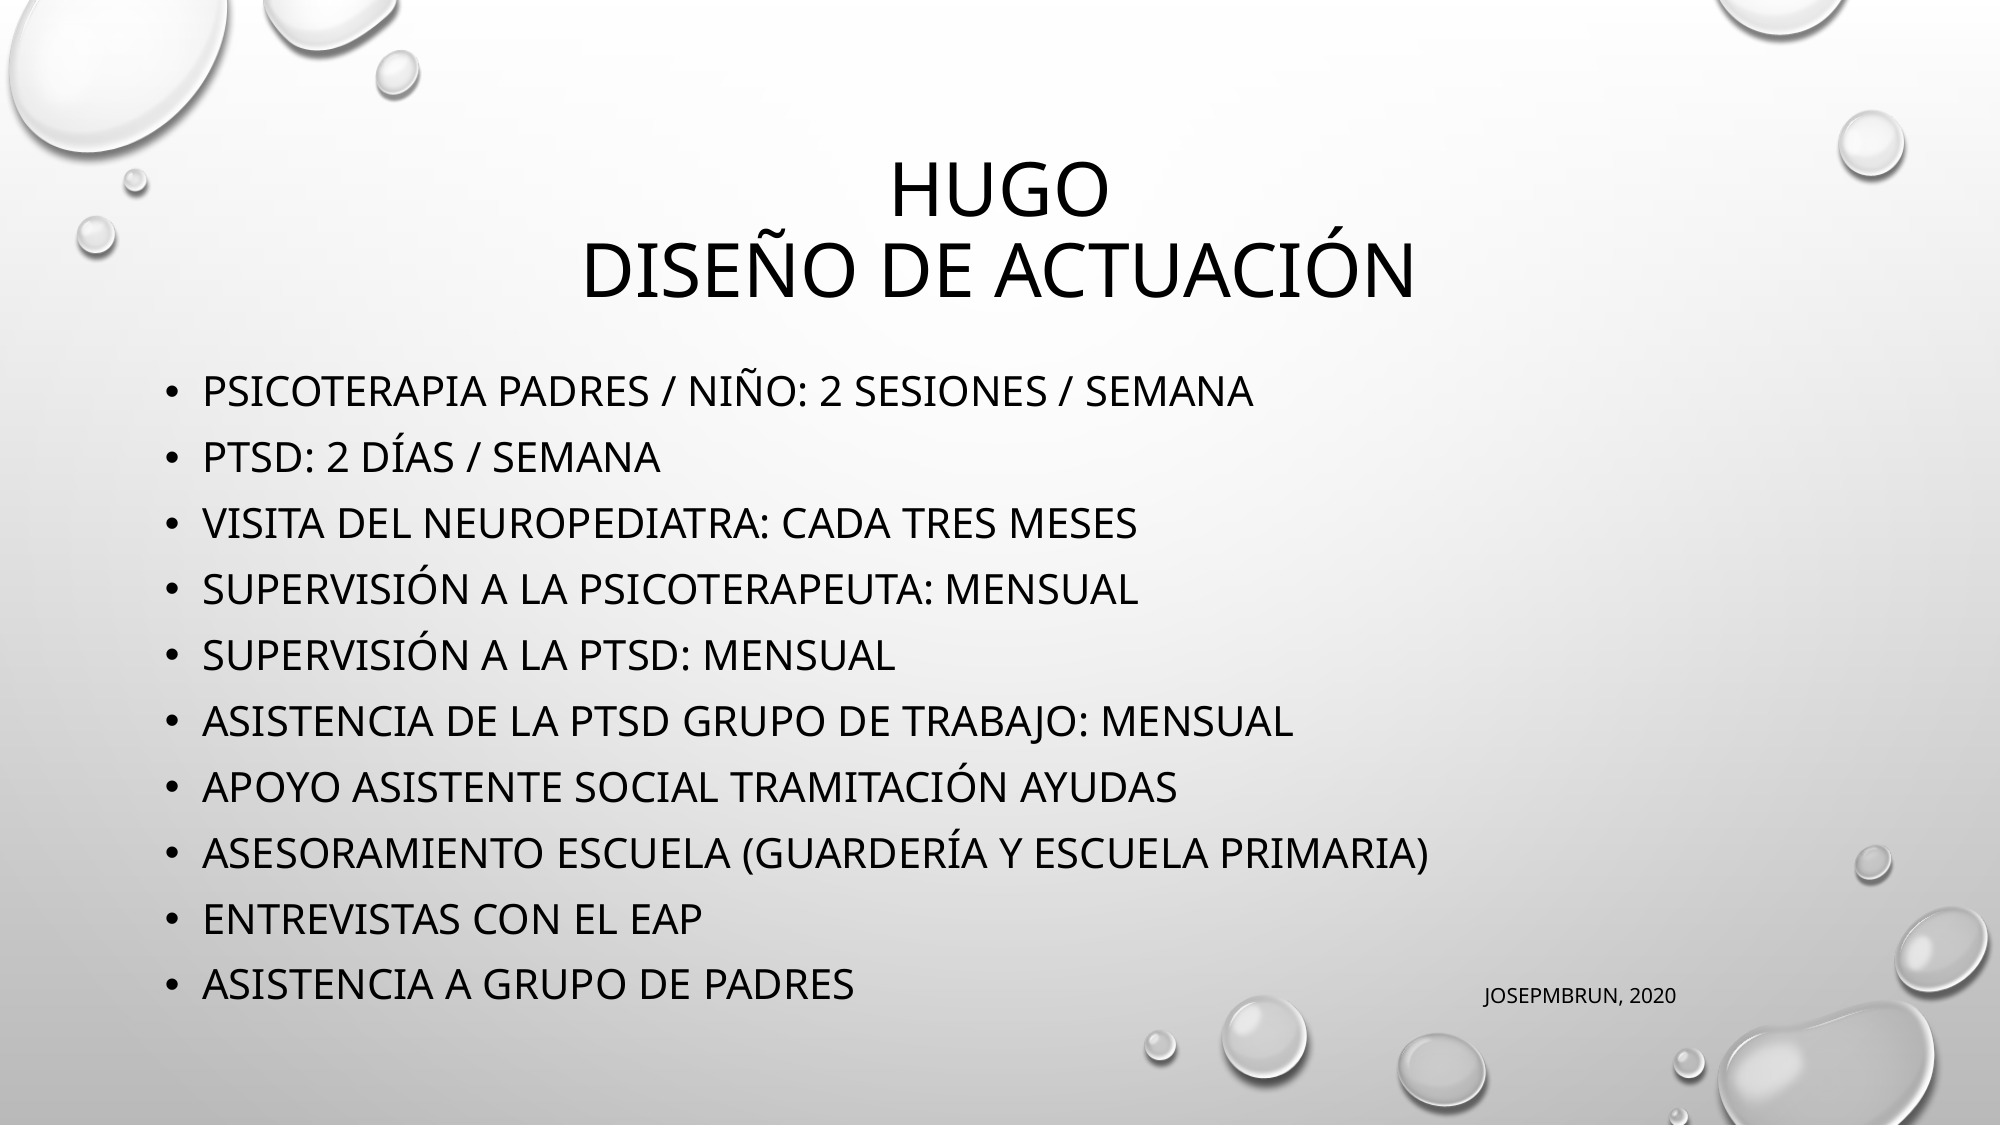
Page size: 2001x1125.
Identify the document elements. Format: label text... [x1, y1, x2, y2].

title HUGO DISEÑO DE ACTUACIÓN [149, 101, 1851, 364]
list Psicoterapia padres / niño: 2 sesiones / semana PTSD: 2 días / semana Visita DEL neuropediatra: cada tres meses Supervisión A LA psicoterapeuta: mensual Supervisión A LA PTSD: mensual Asistencia DE LA PTSD grupo de trabajo: mensual Apoyo Asistente Social tramitación ayudas Asesoramiento Escuela (guardería y ESCUELA PRIMARIA) Entrevistas CON EL EAP Asistencia a Grupo de Padres [149, 363, 1850, 1024]
picture [0, 0, 2000, 1125]
footer JOSEPMBRUN, 2020 [149, 965, 1692, 1025]
